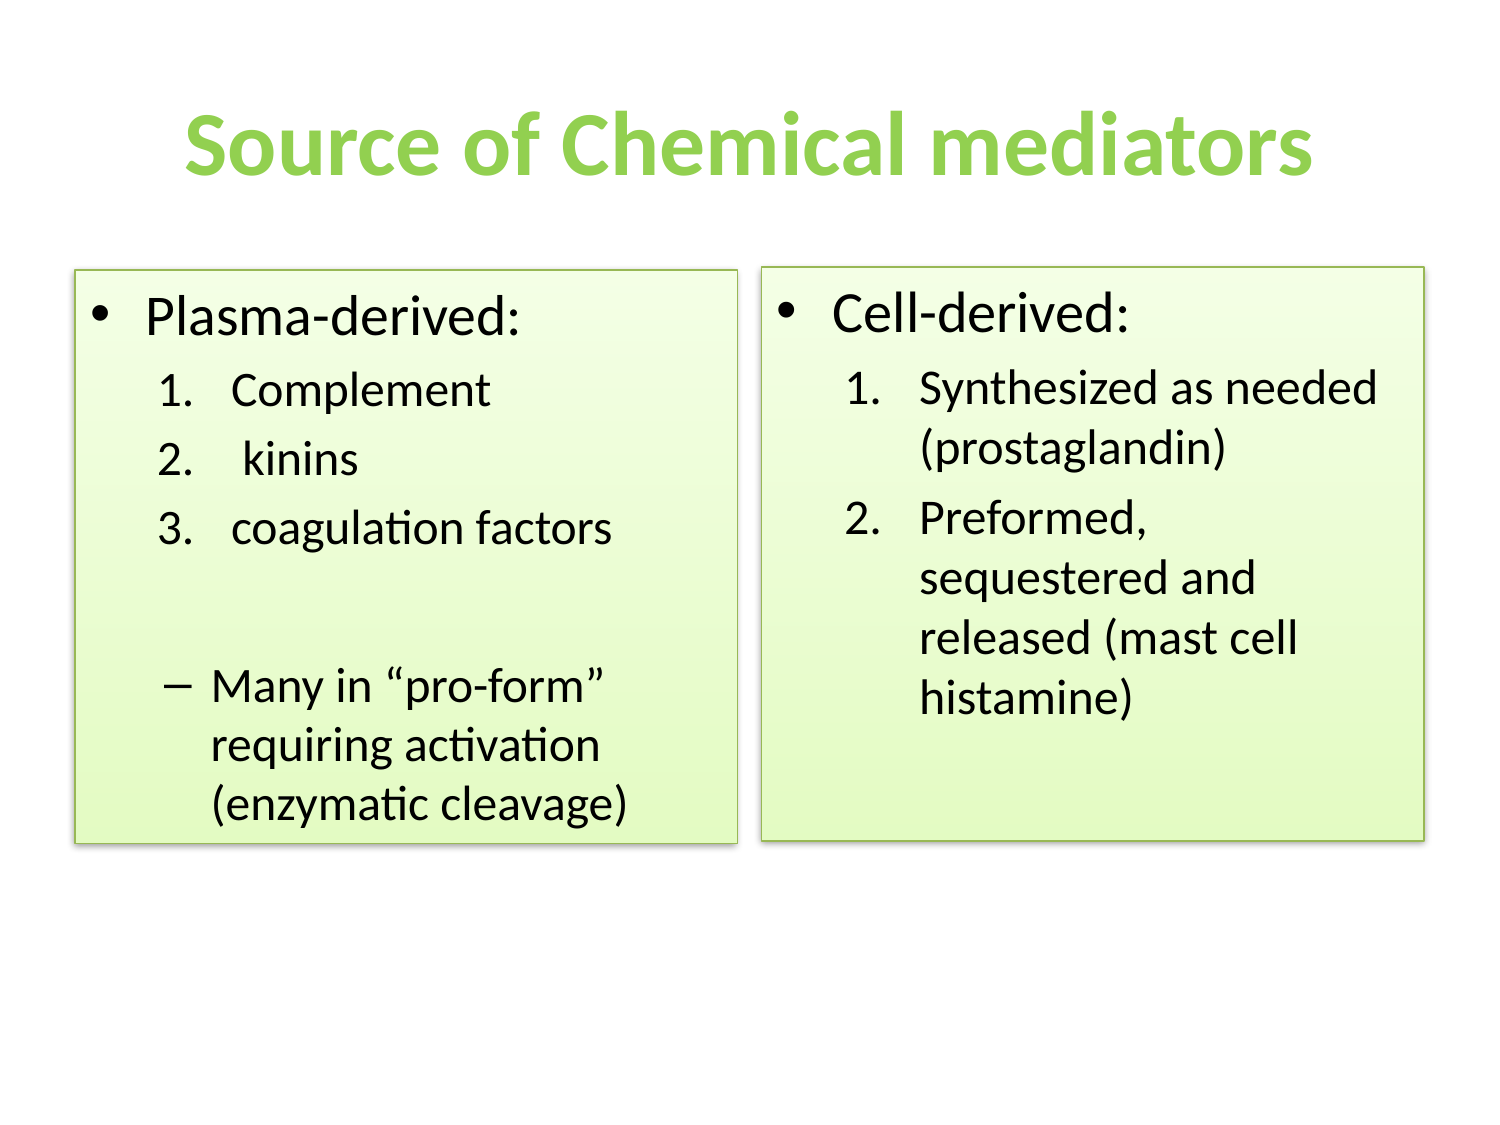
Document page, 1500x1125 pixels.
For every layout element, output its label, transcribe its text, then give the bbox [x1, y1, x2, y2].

title Source of Chemical mediators [75, 45, 1425, 233]
list Cell-derived: Synthesized as needed (prostaglandin) Preformed, sequestered and released (mast cell histamine) [761, 266, 1425, 842]
list Plasma-derived: Complement kinins coagulation factors Many in “pro-form” requiring activation (enzymatic cleavage) [74, 269, 738, 844]
